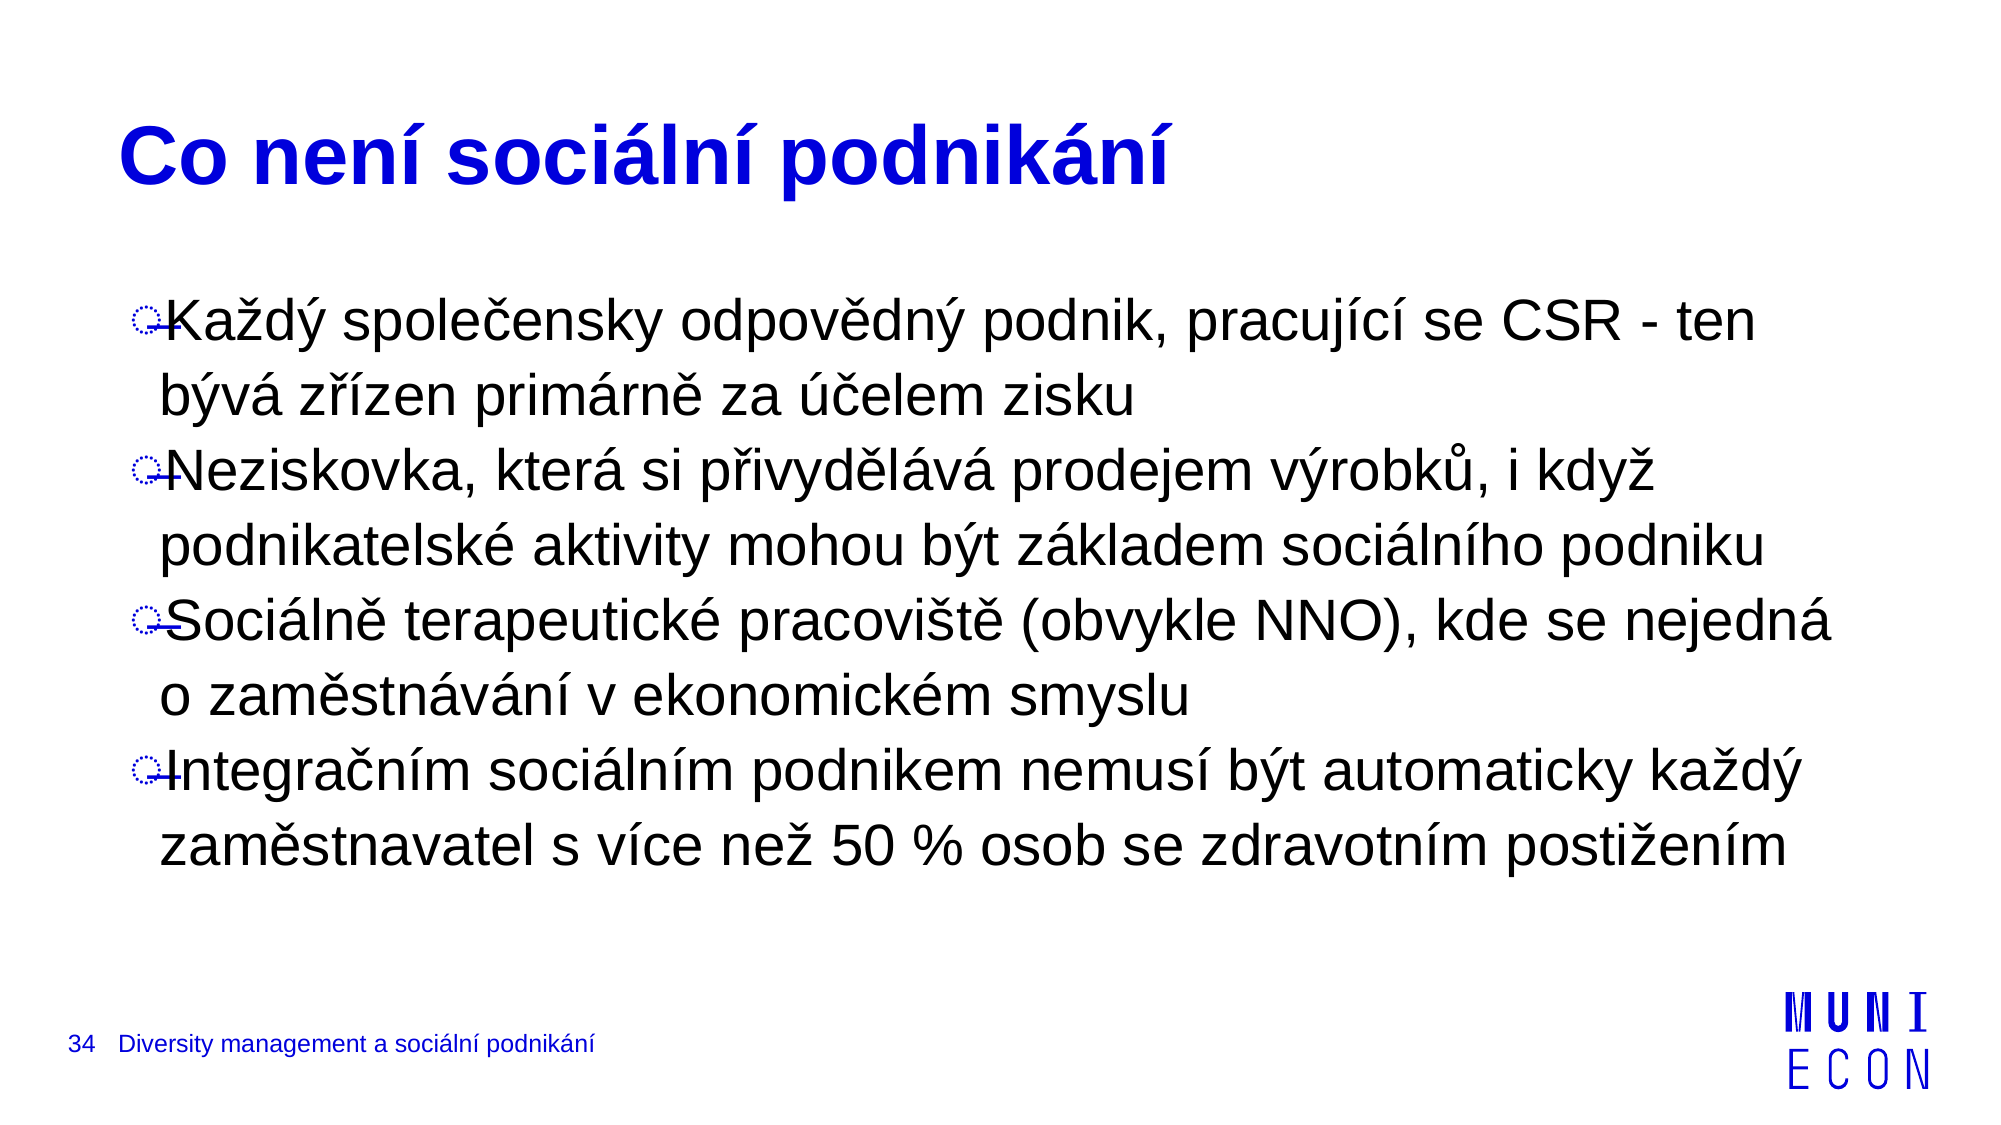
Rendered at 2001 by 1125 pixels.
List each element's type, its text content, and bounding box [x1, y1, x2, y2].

footer Diversity management a sociální podnikání [118, 1021, 1418, 1063]
list Každý společensky odpovědný podnik, pracující se CSR - ten bývá zřízen primárně za účelem zisku Neziskovka, která si přivydělává prodejem výrobků, i když podnikatelské aktivity mohou být základem sociálního podniku Sociálně terapeutické pracoviště (obvykle NNO), kde se nejedná o zaměstnávání v ekonomickém smyslu Integračním sociálním podnikem nemusí být automaticky každý zaměstnavatel s více než 50 % osob se zdravotním postižením [118, 277, 1883, 957]
slide_number 34 [67, 1021, 110, 1063]
title Co není sociální podnikání [118, 118, 1883, 193]
